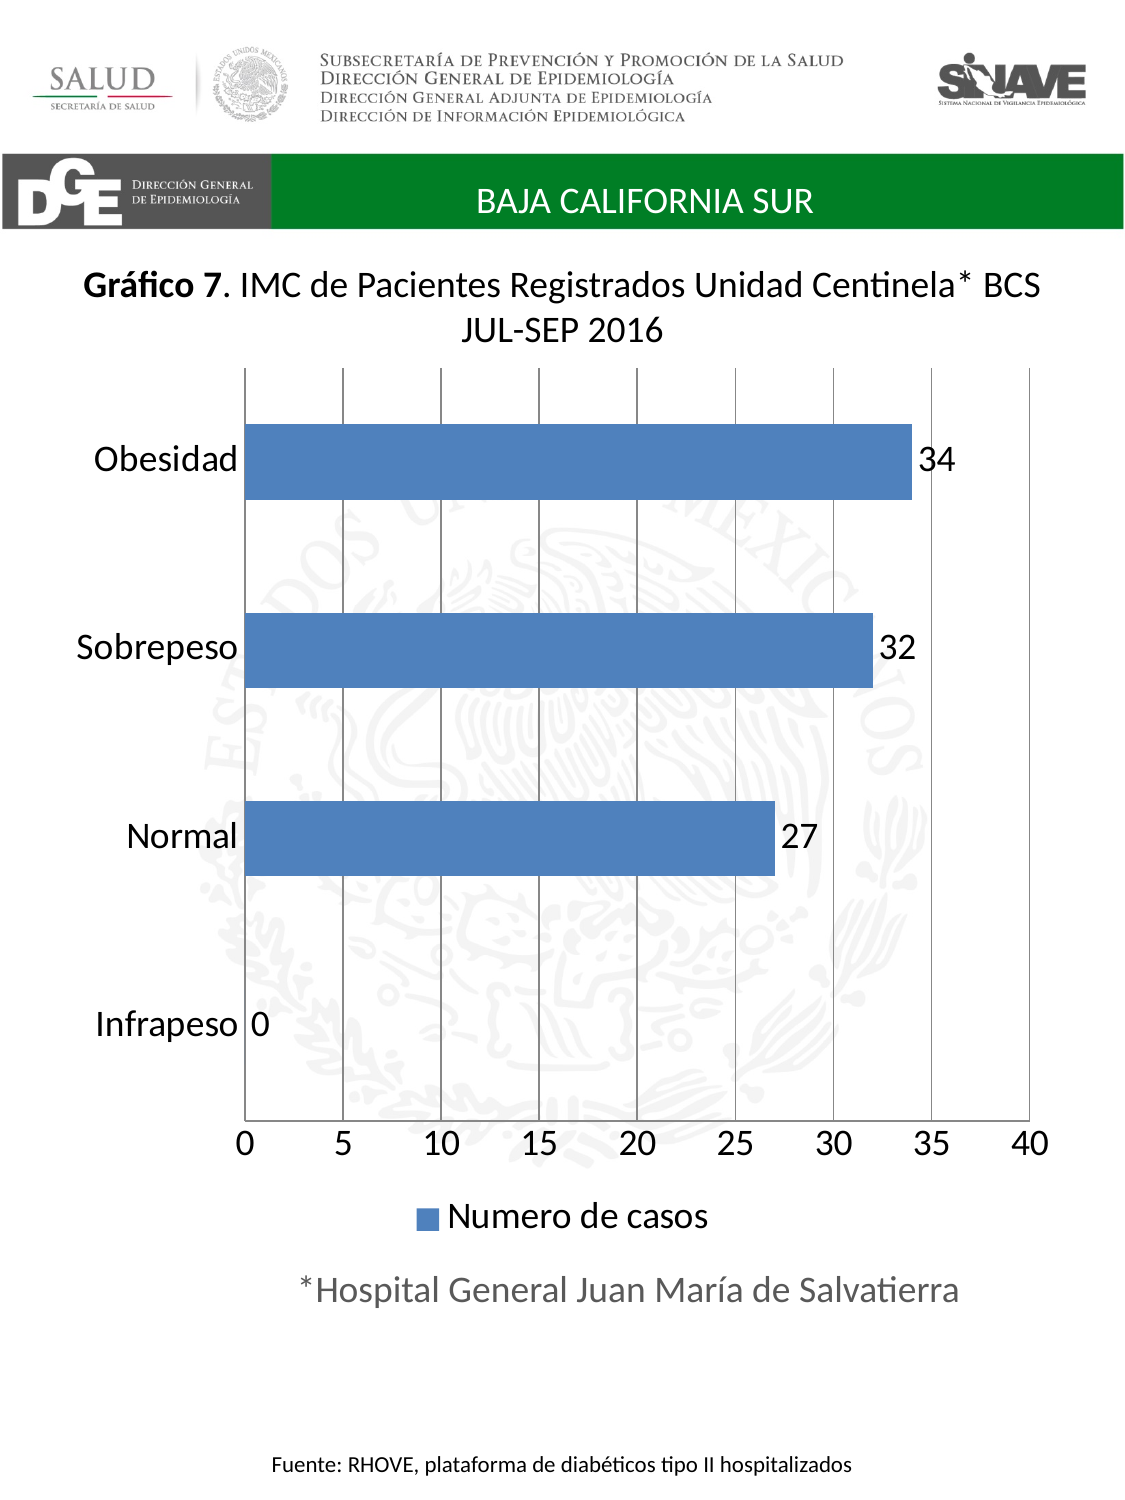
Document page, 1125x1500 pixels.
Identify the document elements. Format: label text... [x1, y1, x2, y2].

chart [56, 349, 1069, 1247]
title Gráfico 7. IMC de Pacientes Registrados Unidad Centinela* BCS JUL-SEP 2016 [56, 237, 1069, 349]
text_box *Hospital General Juan María de Salvatierra [231, 1257, 976, 1318]
text_box BAJA CALIFORNIA SUR [306, 168, 983, 229]
picture [0, 20, 1125, 1477]
text_box Fuente: RHOVE, plataforma de diabéticos tipo II hospitalizados [256, 1442, 869, 1485]
